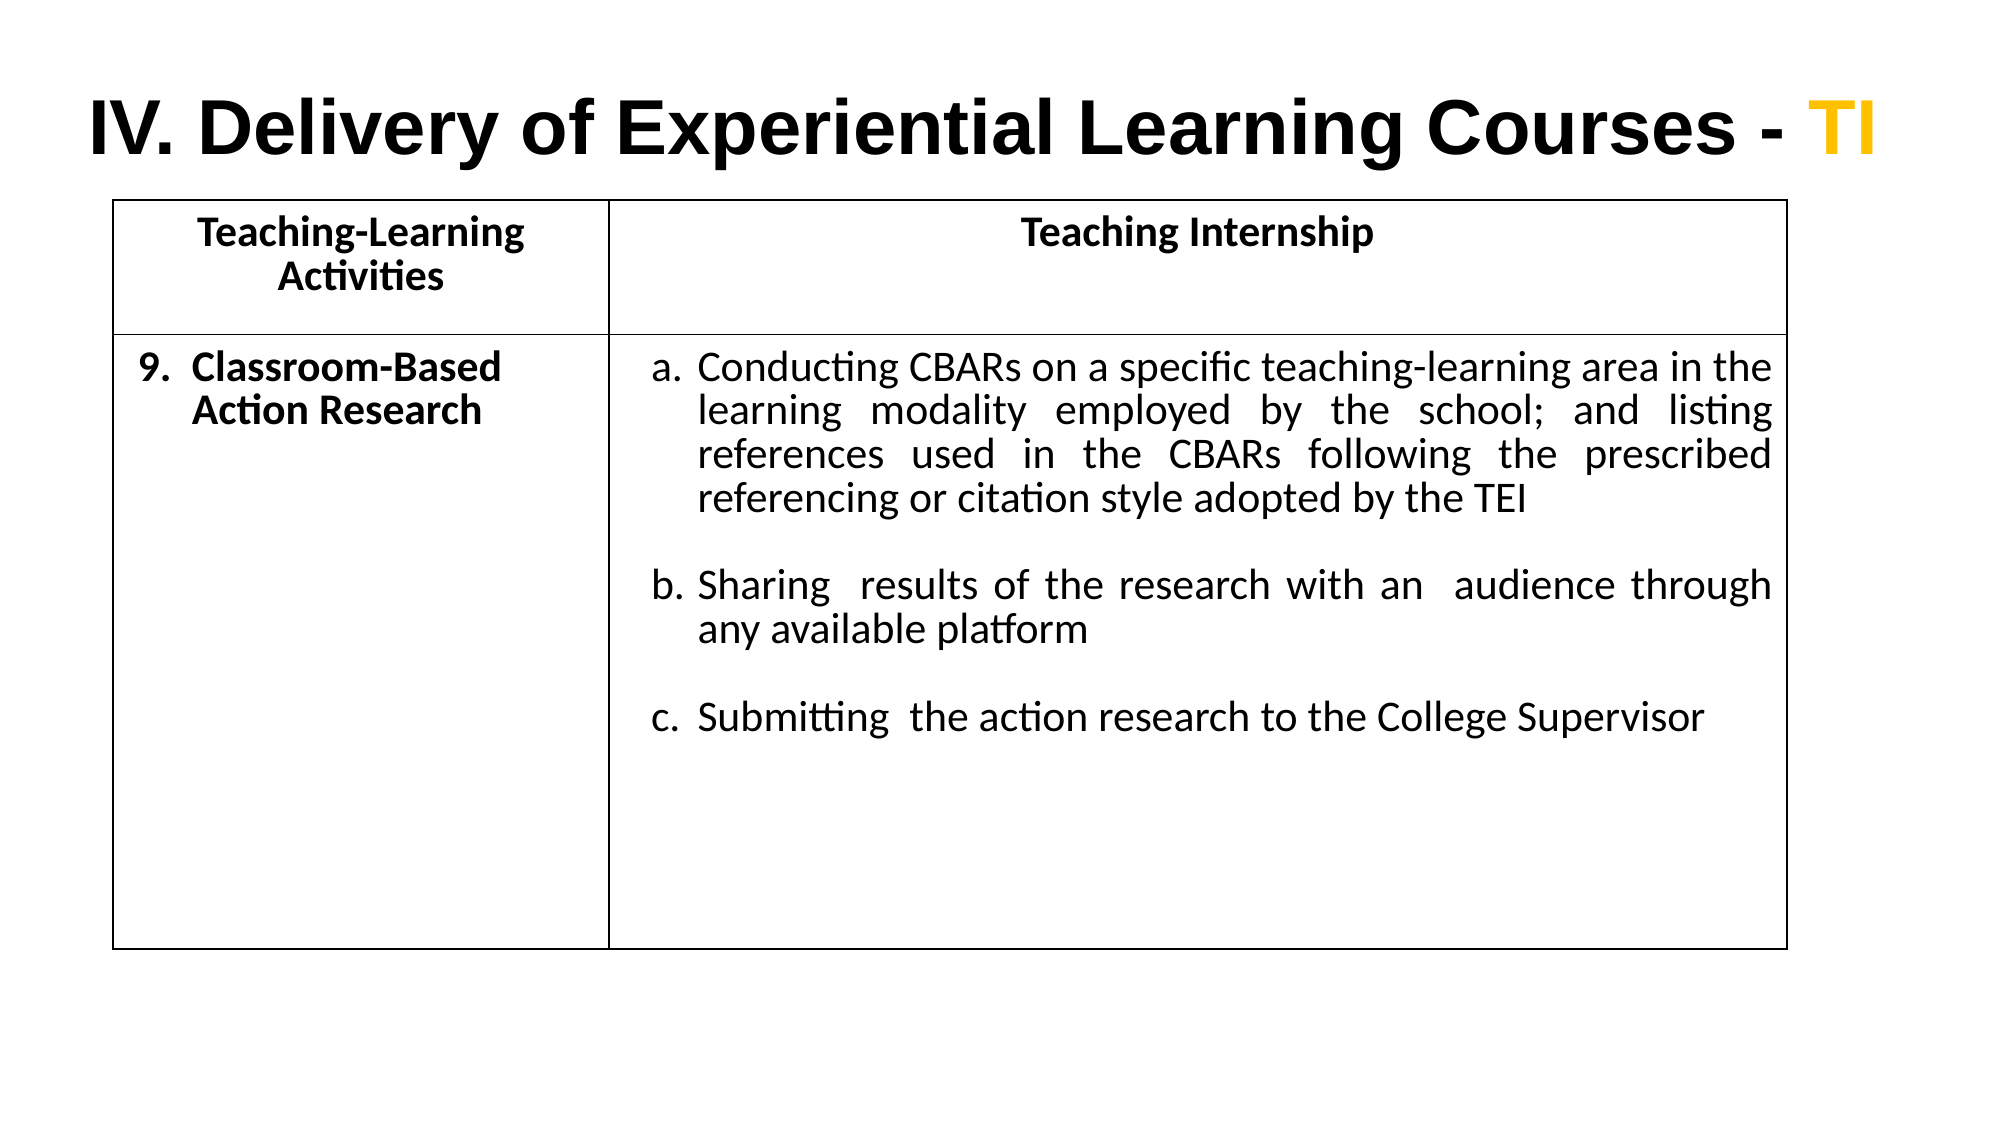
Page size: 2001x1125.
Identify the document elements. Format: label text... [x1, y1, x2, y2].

title IV. Delivery of Experiential Learning Courses - TI [68, 56, 1932, 190]
table_header Teaching Internship [610, 201, 1786, 334]
table_header Teaching-Learning Activities [114, 201, 608, 334]
table_cell Conducting CBARs on a specific teaching-learning area in the learning modality employed by the school; and listing references used in the CBARs following the prescribed referencing or citation style adopted by the TEI Sharing results of the research with an audience through any available platform Submitting the action research to the College Supervisor [610, 335, 1786, 948]
table_cell Classroom-Based Action Research [114, 335, 608, 948]
